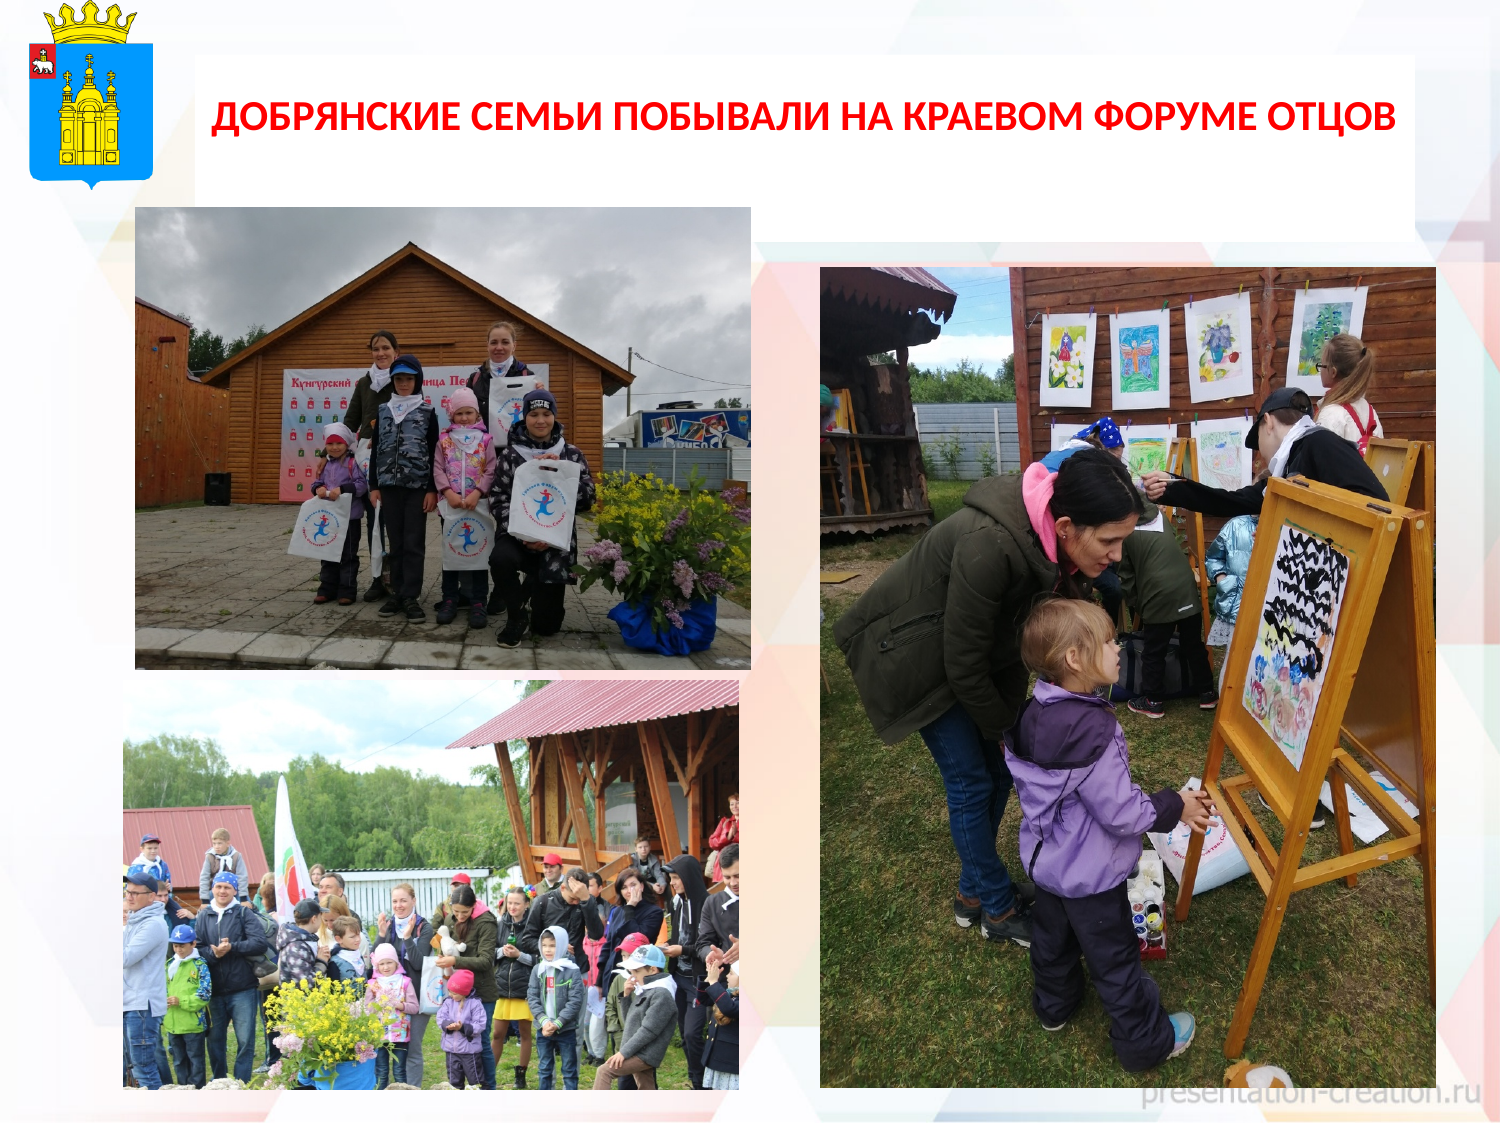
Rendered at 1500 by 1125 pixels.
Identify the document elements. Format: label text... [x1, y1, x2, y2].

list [135, 207, 752, 670]
title ДОБРЯНСКИЕ СЕМЬИ ПОБЫВАЛИ НА КРАЕВОМ ФОРУМЕ ОТЦОВ [193, 53, 1417, 244]
picture [0, 0, 1500, 1125]
